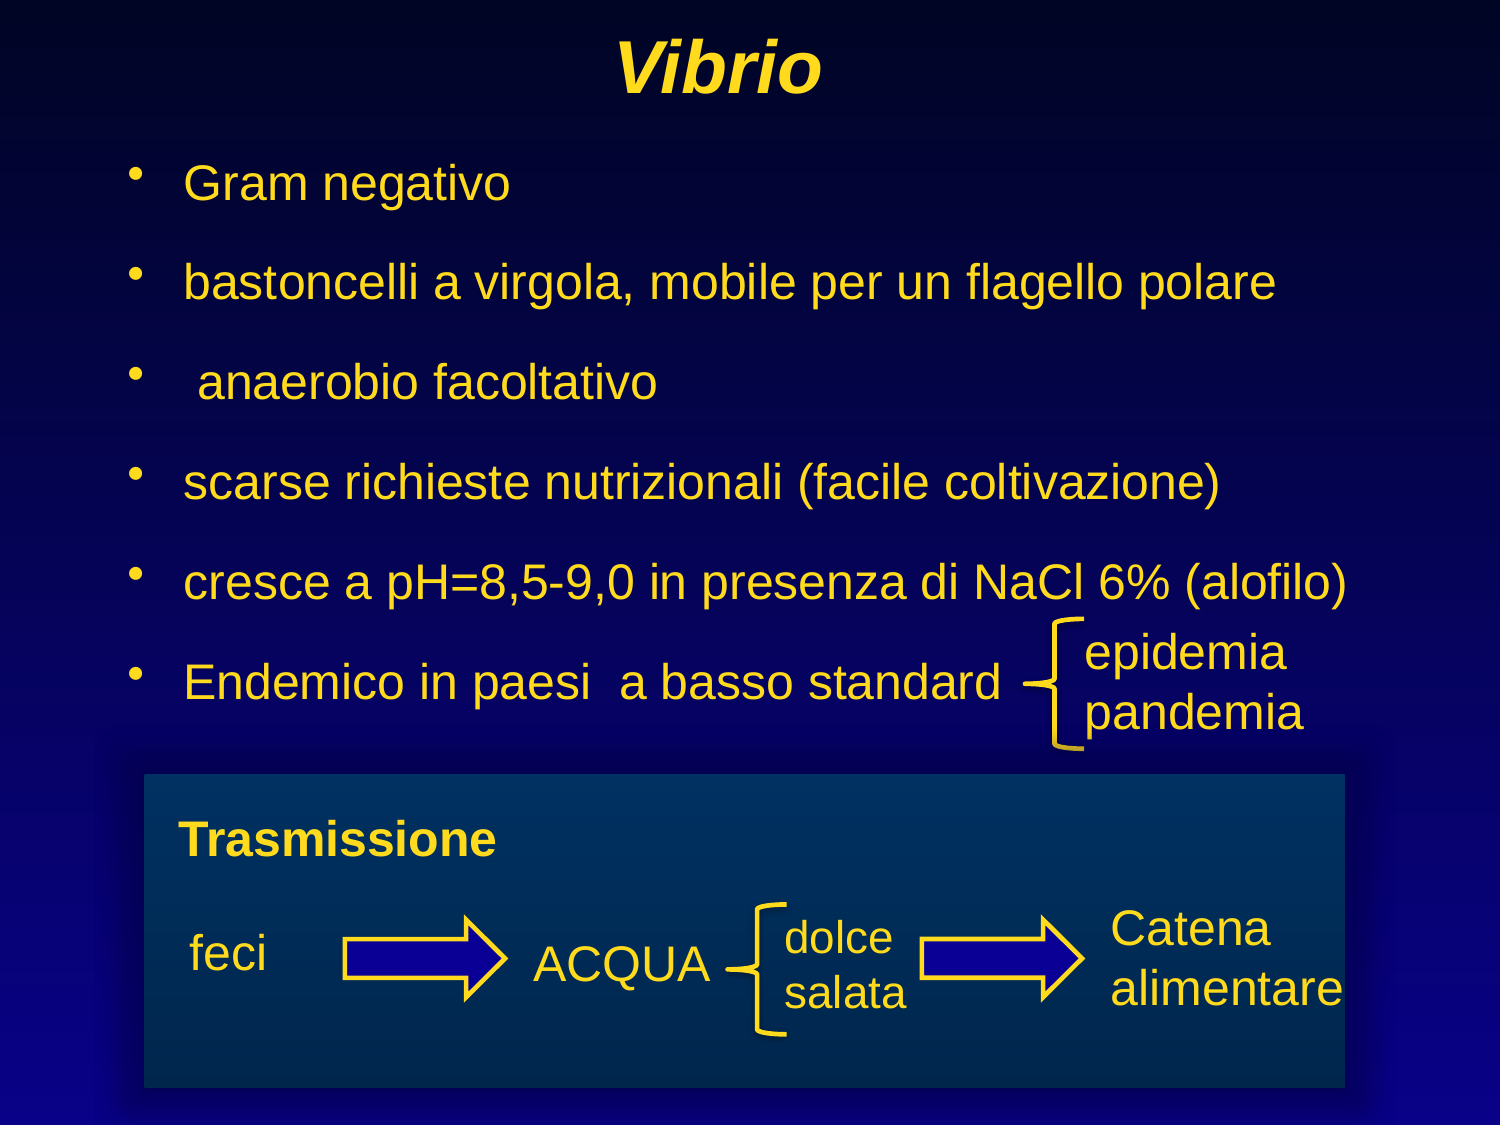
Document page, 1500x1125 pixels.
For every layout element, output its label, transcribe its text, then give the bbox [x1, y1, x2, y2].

text_box Gram negativo bastoncelli a virgola, mobile per un flagello polare anaerobio facoltativo scarse richieste nutrizionali (facile coltivazione) cresce a pH=8,5-9,0 in presenza di NaCl 6% (alofilo) Endemico in paesi a basso standard [112, 112, 1388, 732]
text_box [144, 774, 1351, 1088]
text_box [1024, 612, 1345, 749]
text_box Vibrio [537, 10, 900, 112]
